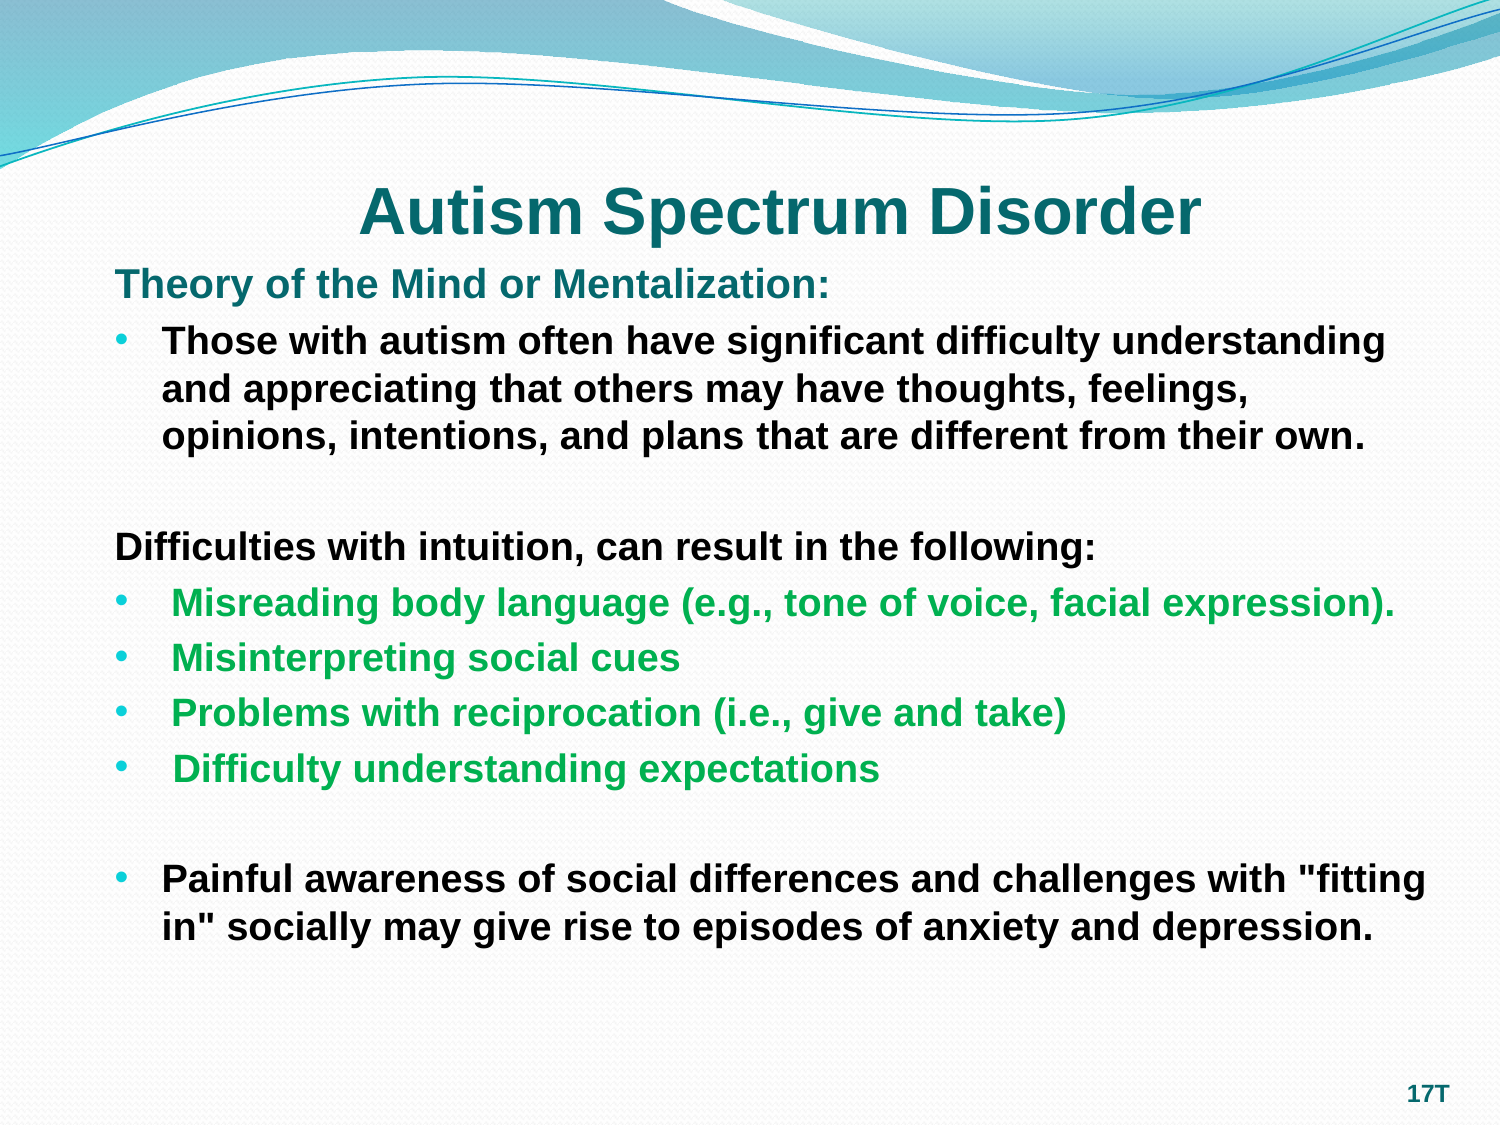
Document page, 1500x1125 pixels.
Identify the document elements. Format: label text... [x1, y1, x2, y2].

text_box Autism Spectrum Disorder [174, 160, 1388, 249]
text_box Theory of the Mind or Mentalization: Those with autism often have significant difficulty understanding and appreciating that others may have thoughts, feelings, opinions, intentions, and plans that are different from their own. Difficulties with intuition, can result in the following: Misreading body language (e.g., tone of voice, facial expression). Misinterpreting social cues Problems with reciprocation (i.e., give and take) Difficulty understanding expectations Painful awareness of social differences and challenges with "fitting in" socially may give rise to episodes of anxiety and depression. [99, 249, 1450, 1125]
slide_number 17T [1325, 1062, 1450, 1108]
